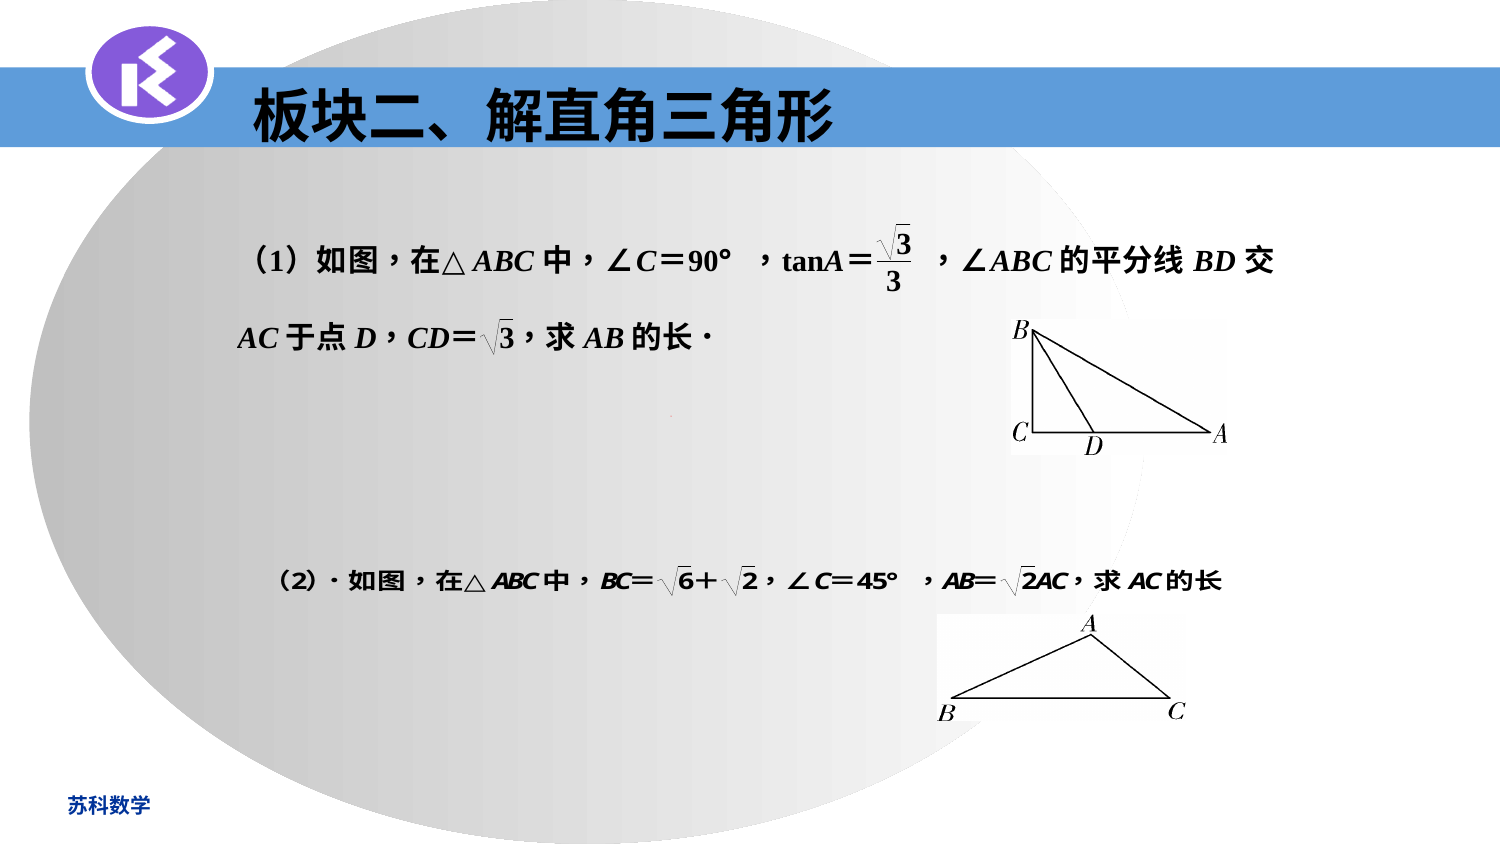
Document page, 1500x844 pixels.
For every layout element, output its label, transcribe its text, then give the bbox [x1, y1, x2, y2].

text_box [262, 521, 1236, 721]
text_box 板块二、解直角三角形 [237, 71, 972, 157]
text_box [237, 171, 1275, 483]
